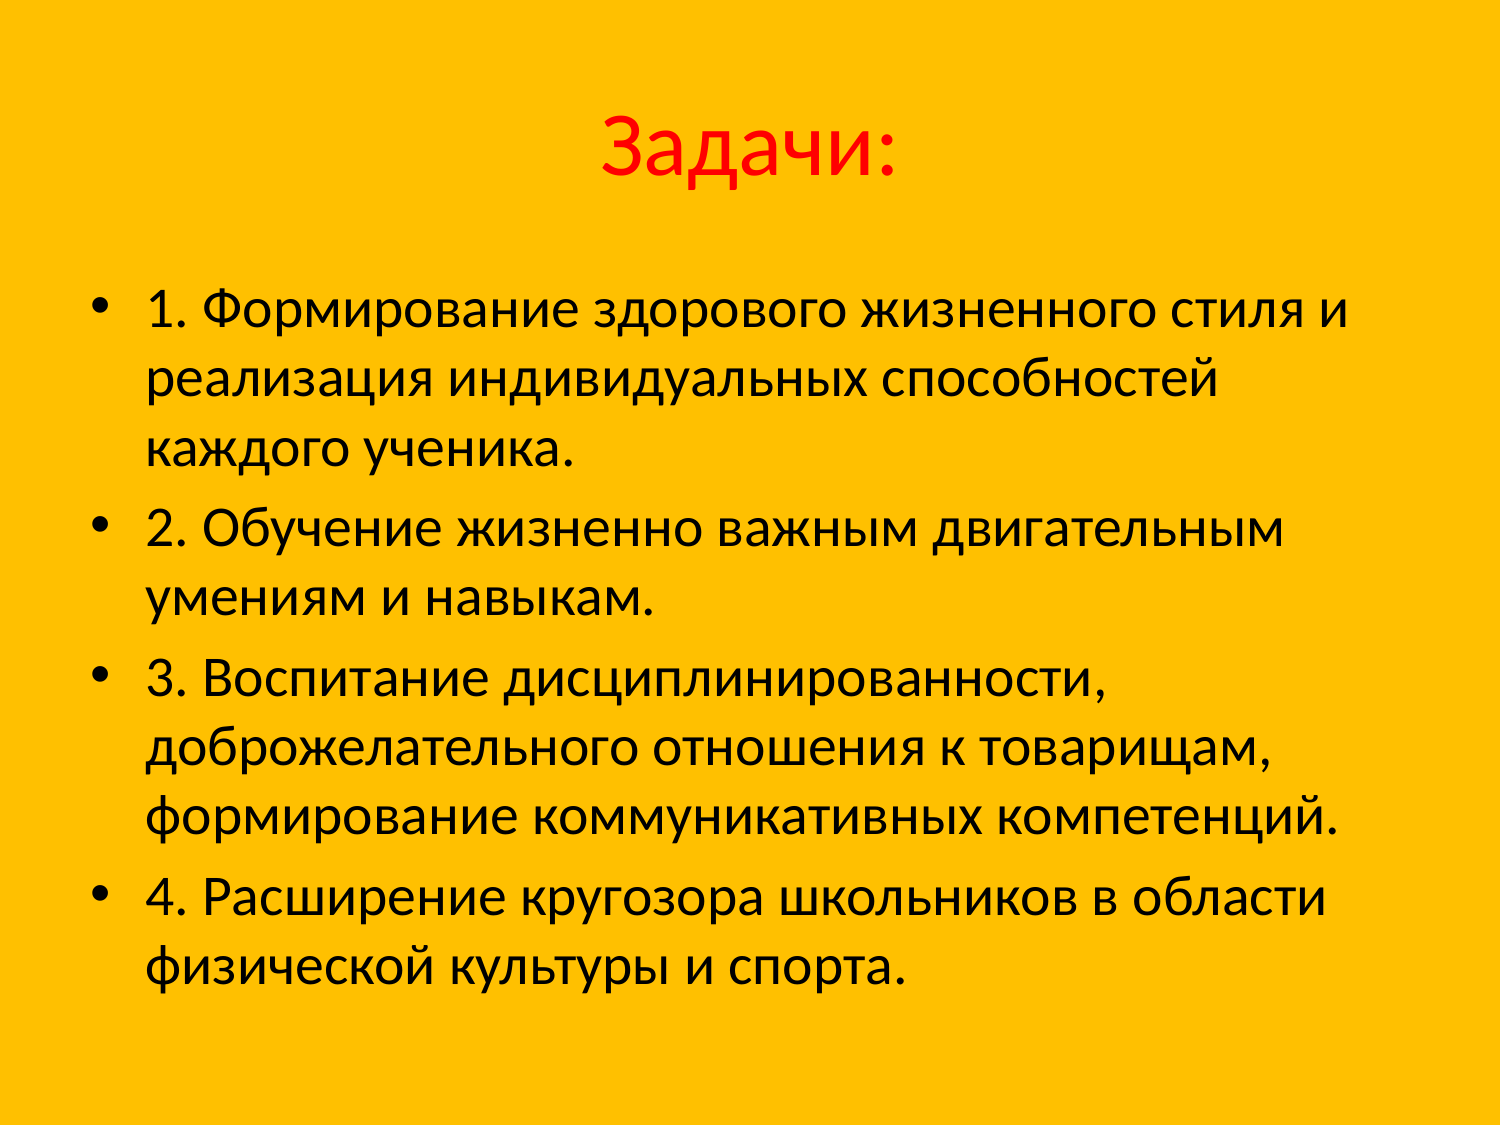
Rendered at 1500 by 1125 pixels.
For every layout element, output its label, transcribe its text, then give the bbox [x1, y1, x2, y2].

title Задачи: [75, 45, 1425, 233]
list 1. Формирование здорового жизненного стиля и реализация индивидуальных способностей каждого ученика. 2. Обучение жизненно важным двигательным умениям и навыкам. 3. Воспитание дисциплинированности, доброжелательного отношения к товарищам, формирование коммуникативных компетенций. 4. Расширение кругозора школьников в области физической культуры и спорта. [75, 262, 1425, 1005]
